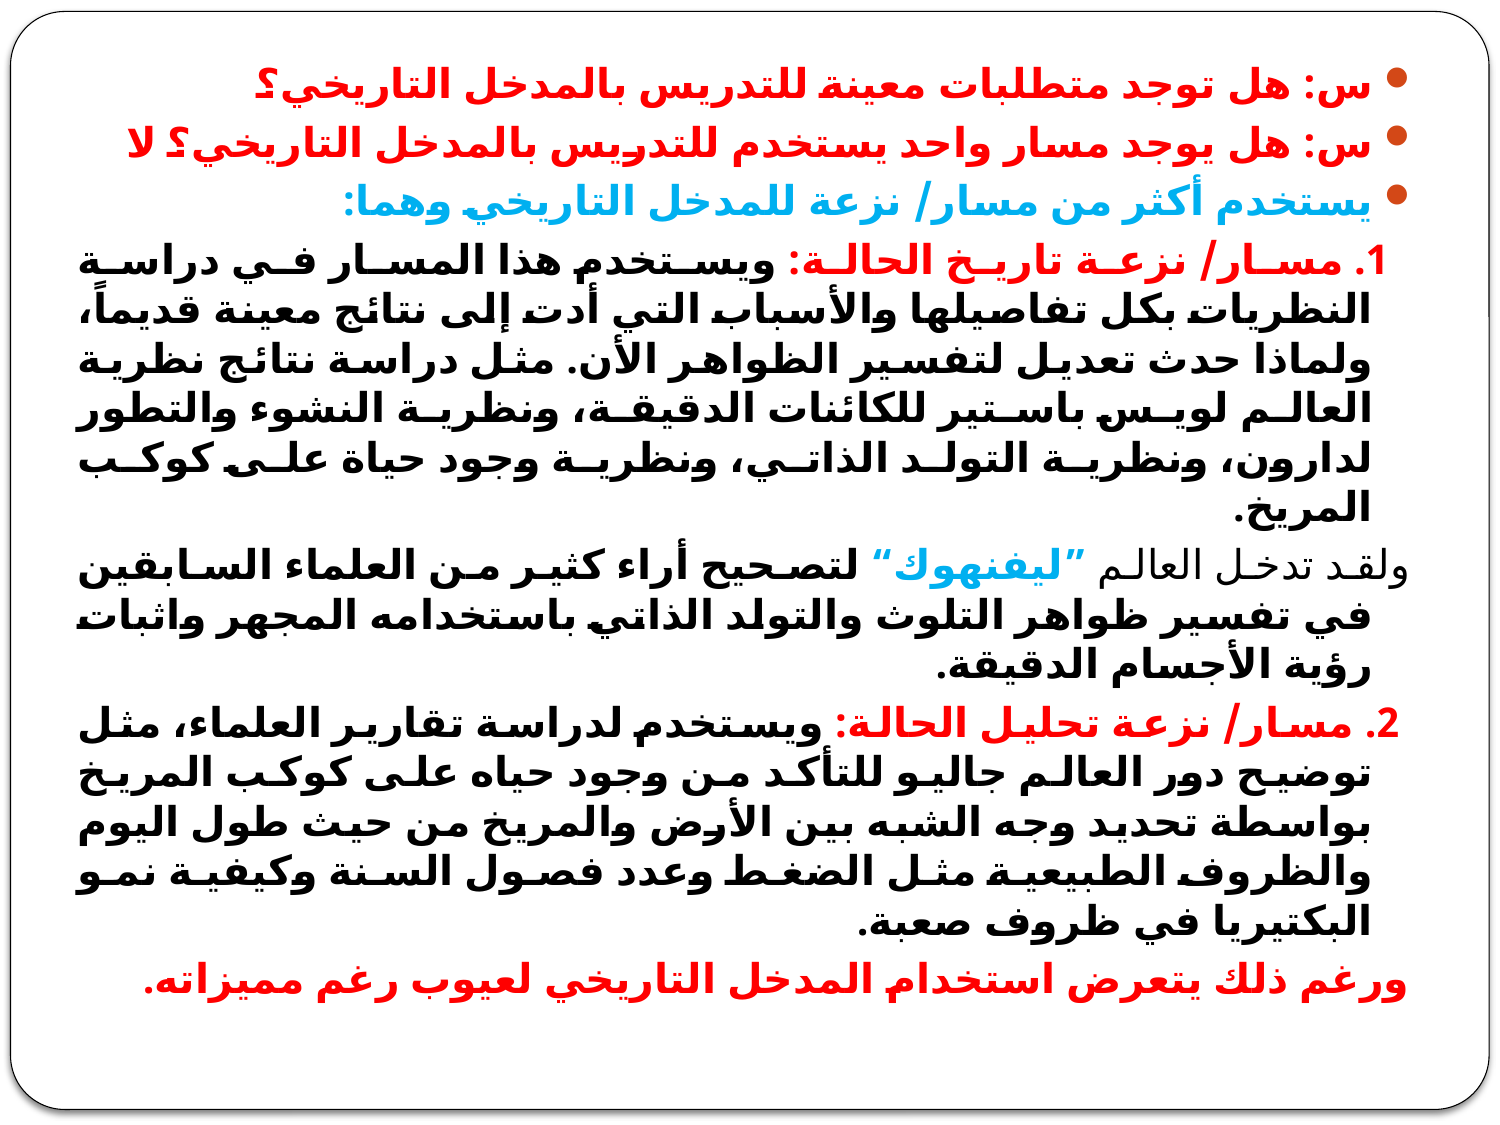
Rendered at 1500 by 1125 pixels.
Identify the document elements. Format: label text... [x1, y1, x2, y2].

list س: هل توجد متطلبات معينة للتدريس بالمدخل التاريخي؟ س: هل يوجد مسار واحد يستخدم للتدريس بالمدخل التاريخي؟ لا يستخدم أكثر من مسار/ نزعة للمدخل التاريخي وهما: 1. مسار/ نزعة تاريخ الحالة: ويستخدم هذا المسار في دراسة النظريات بكل تفاصيلها والأسباب التي أدت إلى نتائج معينة قديماً، ولماذا حدث تعديل لتفسير الظواهر الأن. مثل دراسة نتائج نظرية العالم لويس باستير للكائنات الدقيقة، ونظرية النشوء والتطور لدارون، ونظرية التولد الذاتي، ونظرية وجود حياة على كوكب المريخ. ولقد تدخل العالم ”ليفنهوك“ لتصحيح أراء كثير من العلماء السابقين في تفسير ظواهر التلوث والتولد الذاتي باستخدامه المجهر واثبات رؤية الأجسام الدقيقة. 2. مسار/ نزعة تحليل الحالة: ويستخدم لدراسة تقارير العلماء، مثل توضيح دور العالم جاليو للتأكد من وجود حياه على كوكب المريخ بواسطة تحديد وجه الشبه بين الأرض والمريخ من حيث طول اليوم والظروف الطبيعية مثل الضغط وعدد فصول السنة وكيفية نمو البكتيريا في ظروف صعبة. ورغم ذلك يتعرض استخدام المدخل التاريخي لعيوب رغم مميزاته. [62, 50, 1425, 1025]
